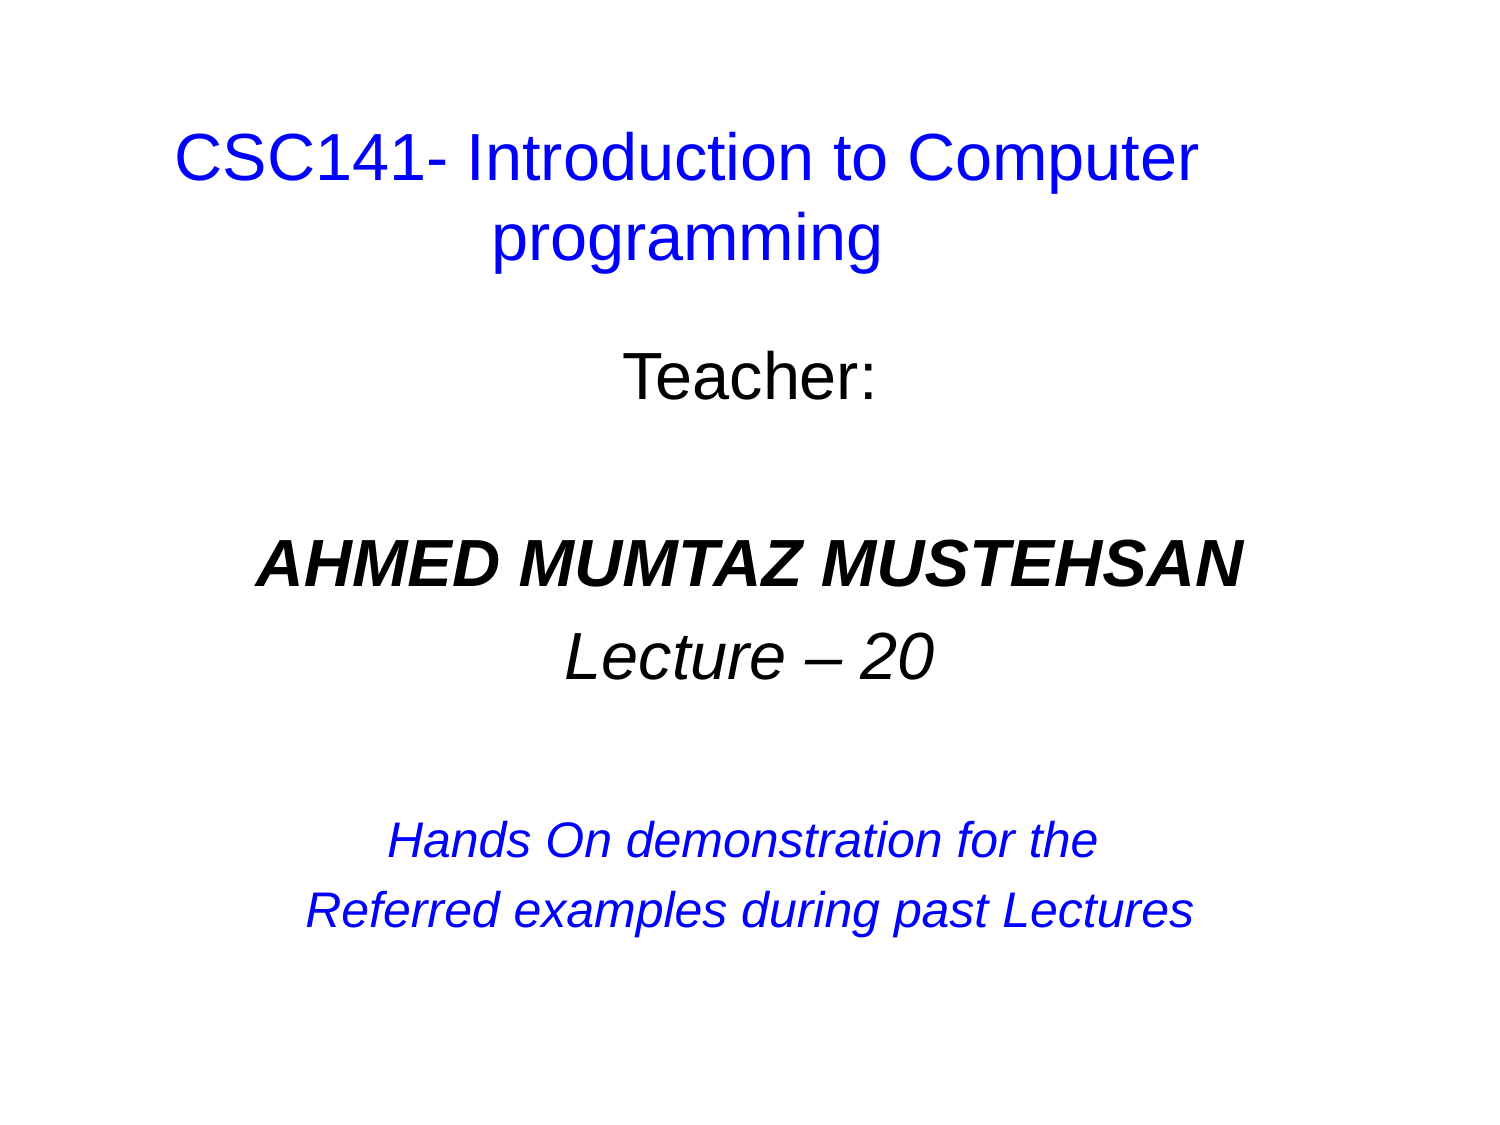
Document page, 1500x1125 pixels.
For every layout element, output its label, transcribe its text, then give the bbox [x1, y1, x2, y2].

subtitle Teacher: AHMED MUMTAZ MUSTEHSAN Lecture – 20 Hands On demonstration for the Referred examples during past Lectures [37, 324, 1463, 1038]
title CSC141- Introduction to Computer programming [99, 99, 1275, 288]
